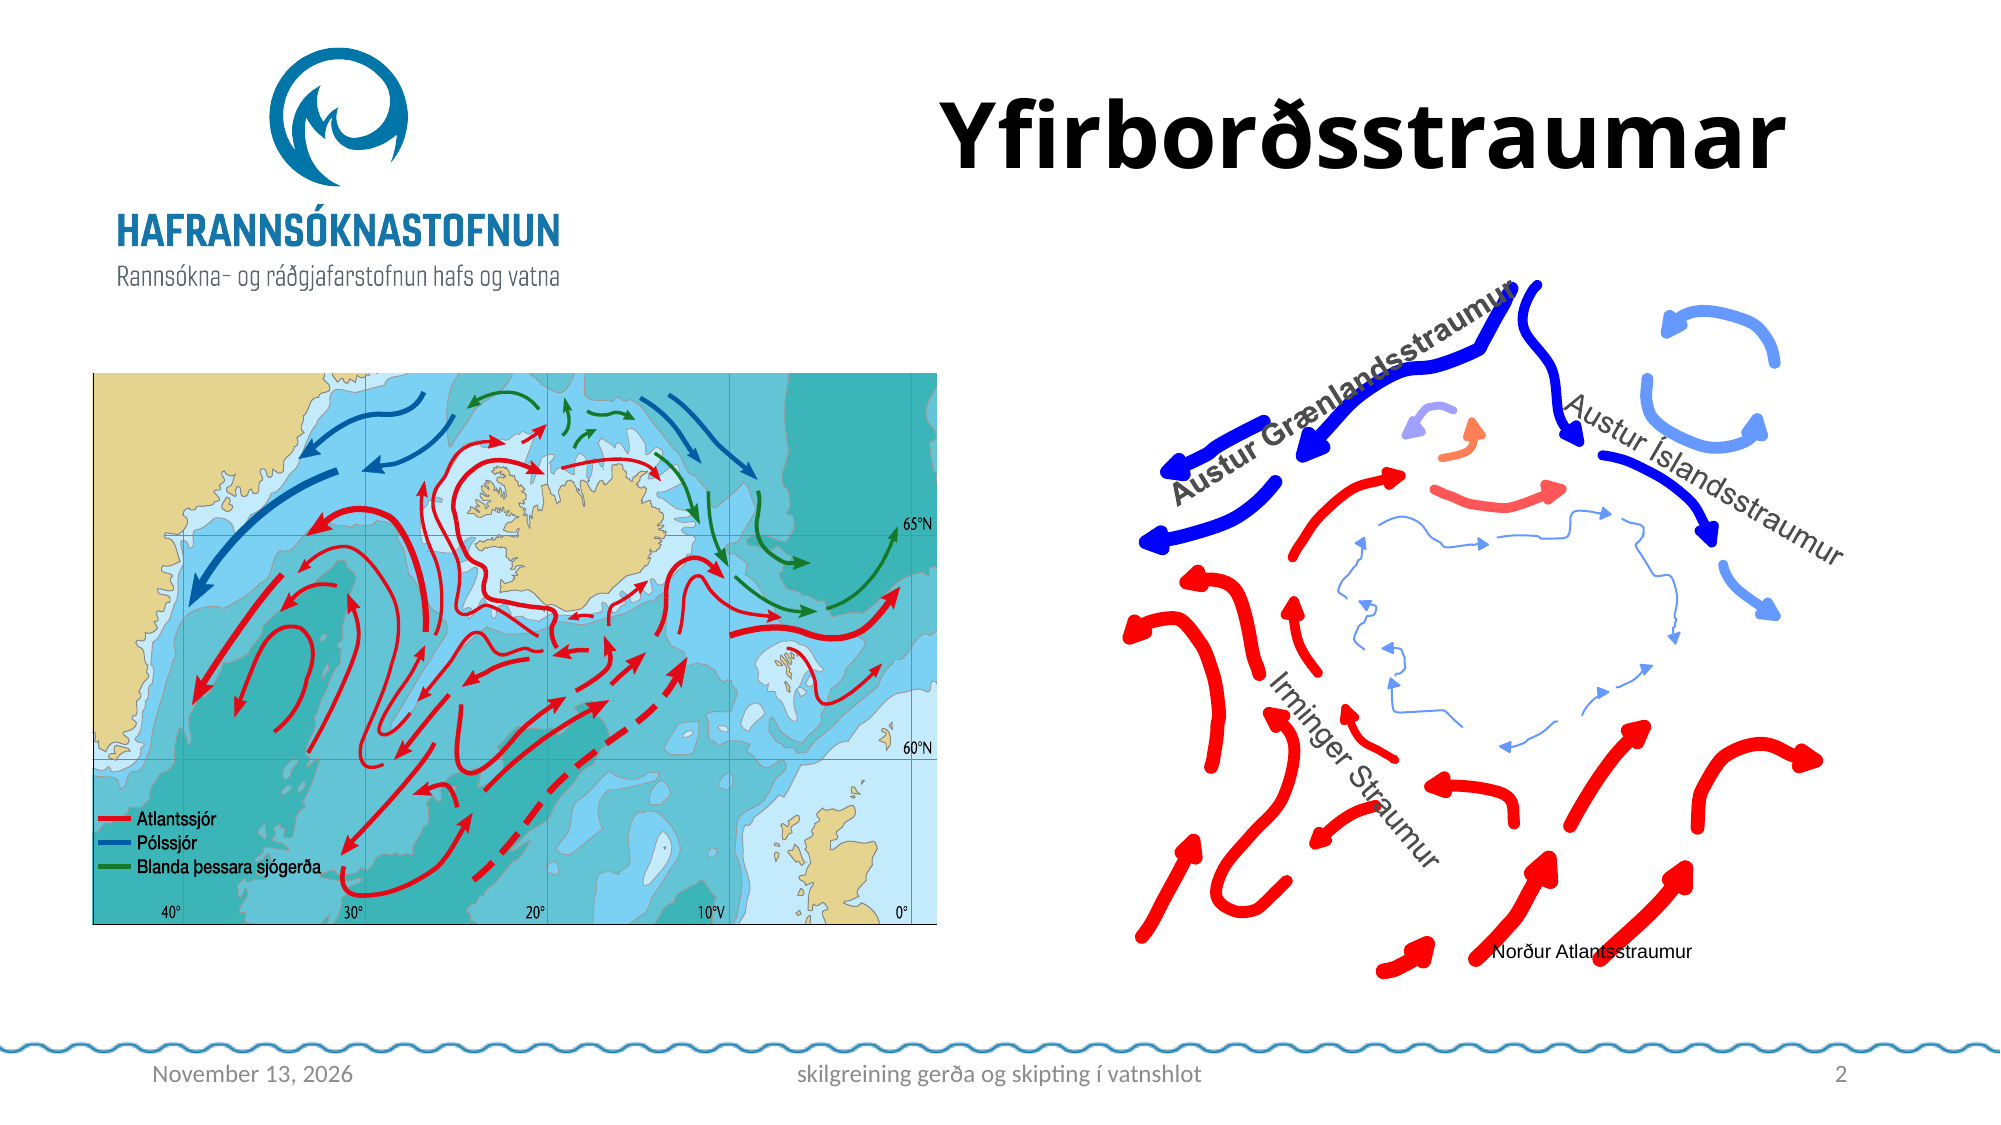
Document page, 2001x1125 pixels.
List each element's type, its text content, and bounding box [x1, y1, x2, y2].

picture [92, 373, 937, 925]
picture [62, 0, 623, 348]
picture [0, 247, 2000, 1125]
title Yfirborðsstraumar [924, 30, 1863, 248]
